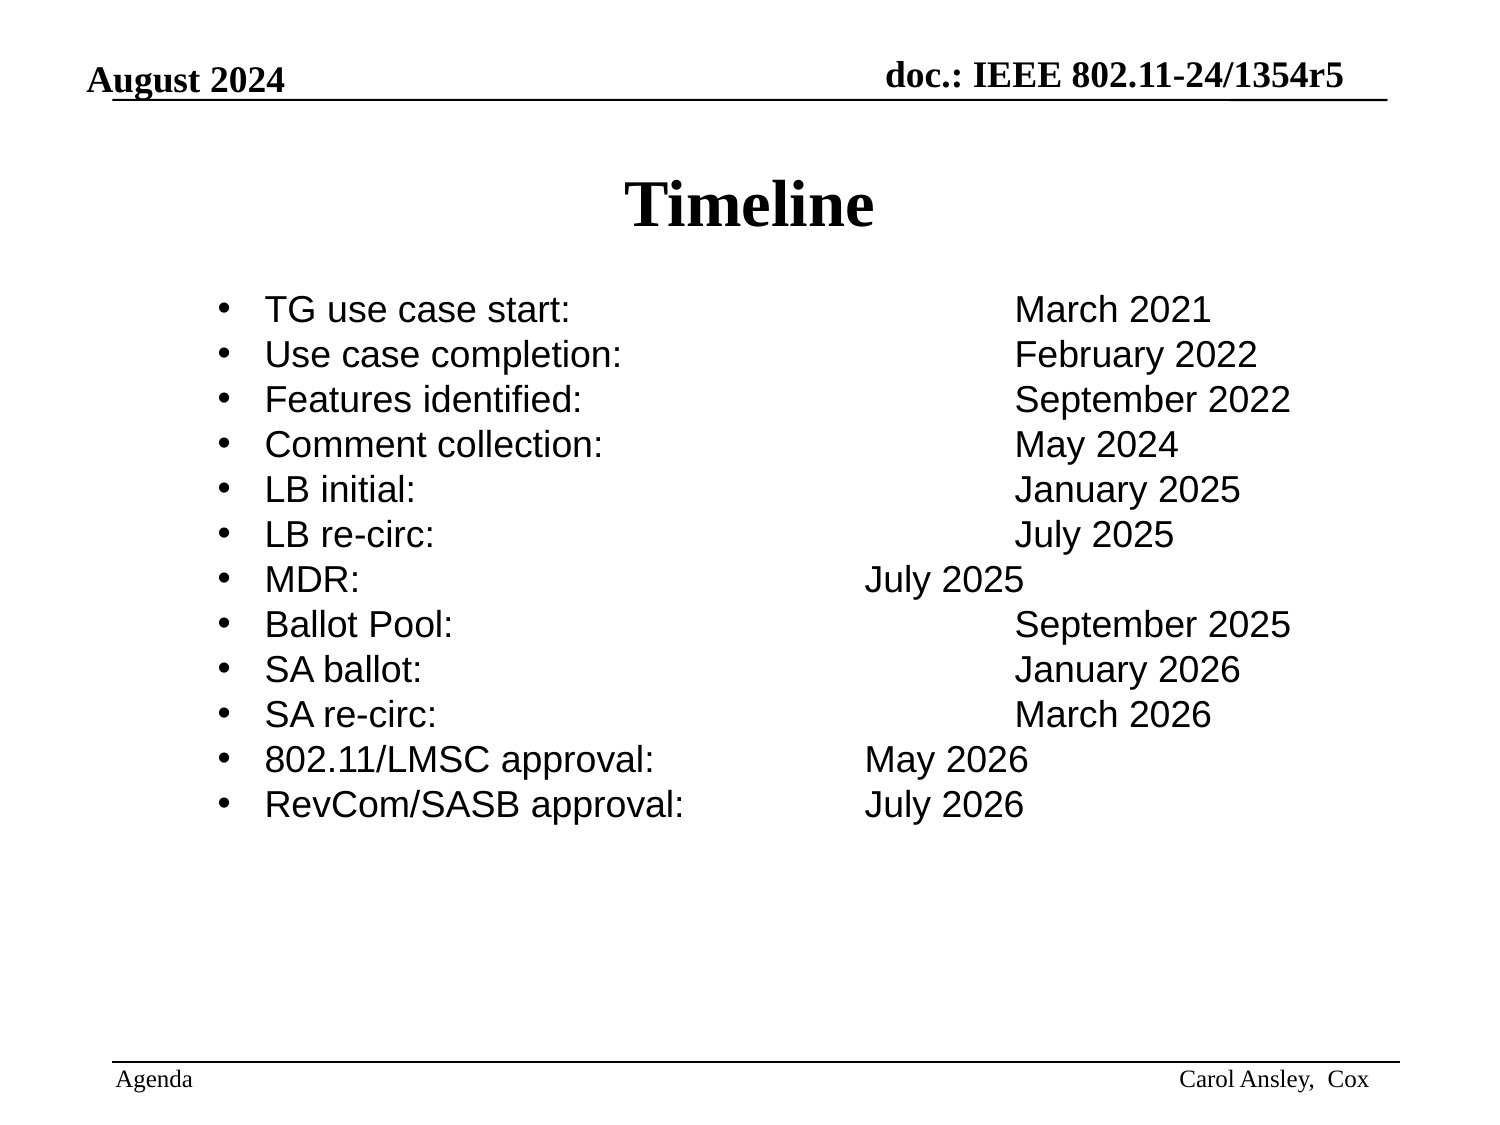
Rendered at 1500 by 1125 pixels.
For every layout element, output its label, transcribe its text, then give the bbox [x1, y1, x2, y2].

list TG use case start: March 2021 Use case completion: February 2022 Features identified: September 2022 Comment collection: May 2024 LB initial: January 2025 LB re-circ: July 2025 MDR: July 2025 Ballot Pool: September 2025 SA ballot: January 2026 SA re-circ: March 2026 802.11/LMSC approval: May 2026 RevCom/SASB approval: July 2026 [217, 243, 1363, 911]
title Timeline [111, 111, 1388, 288]
